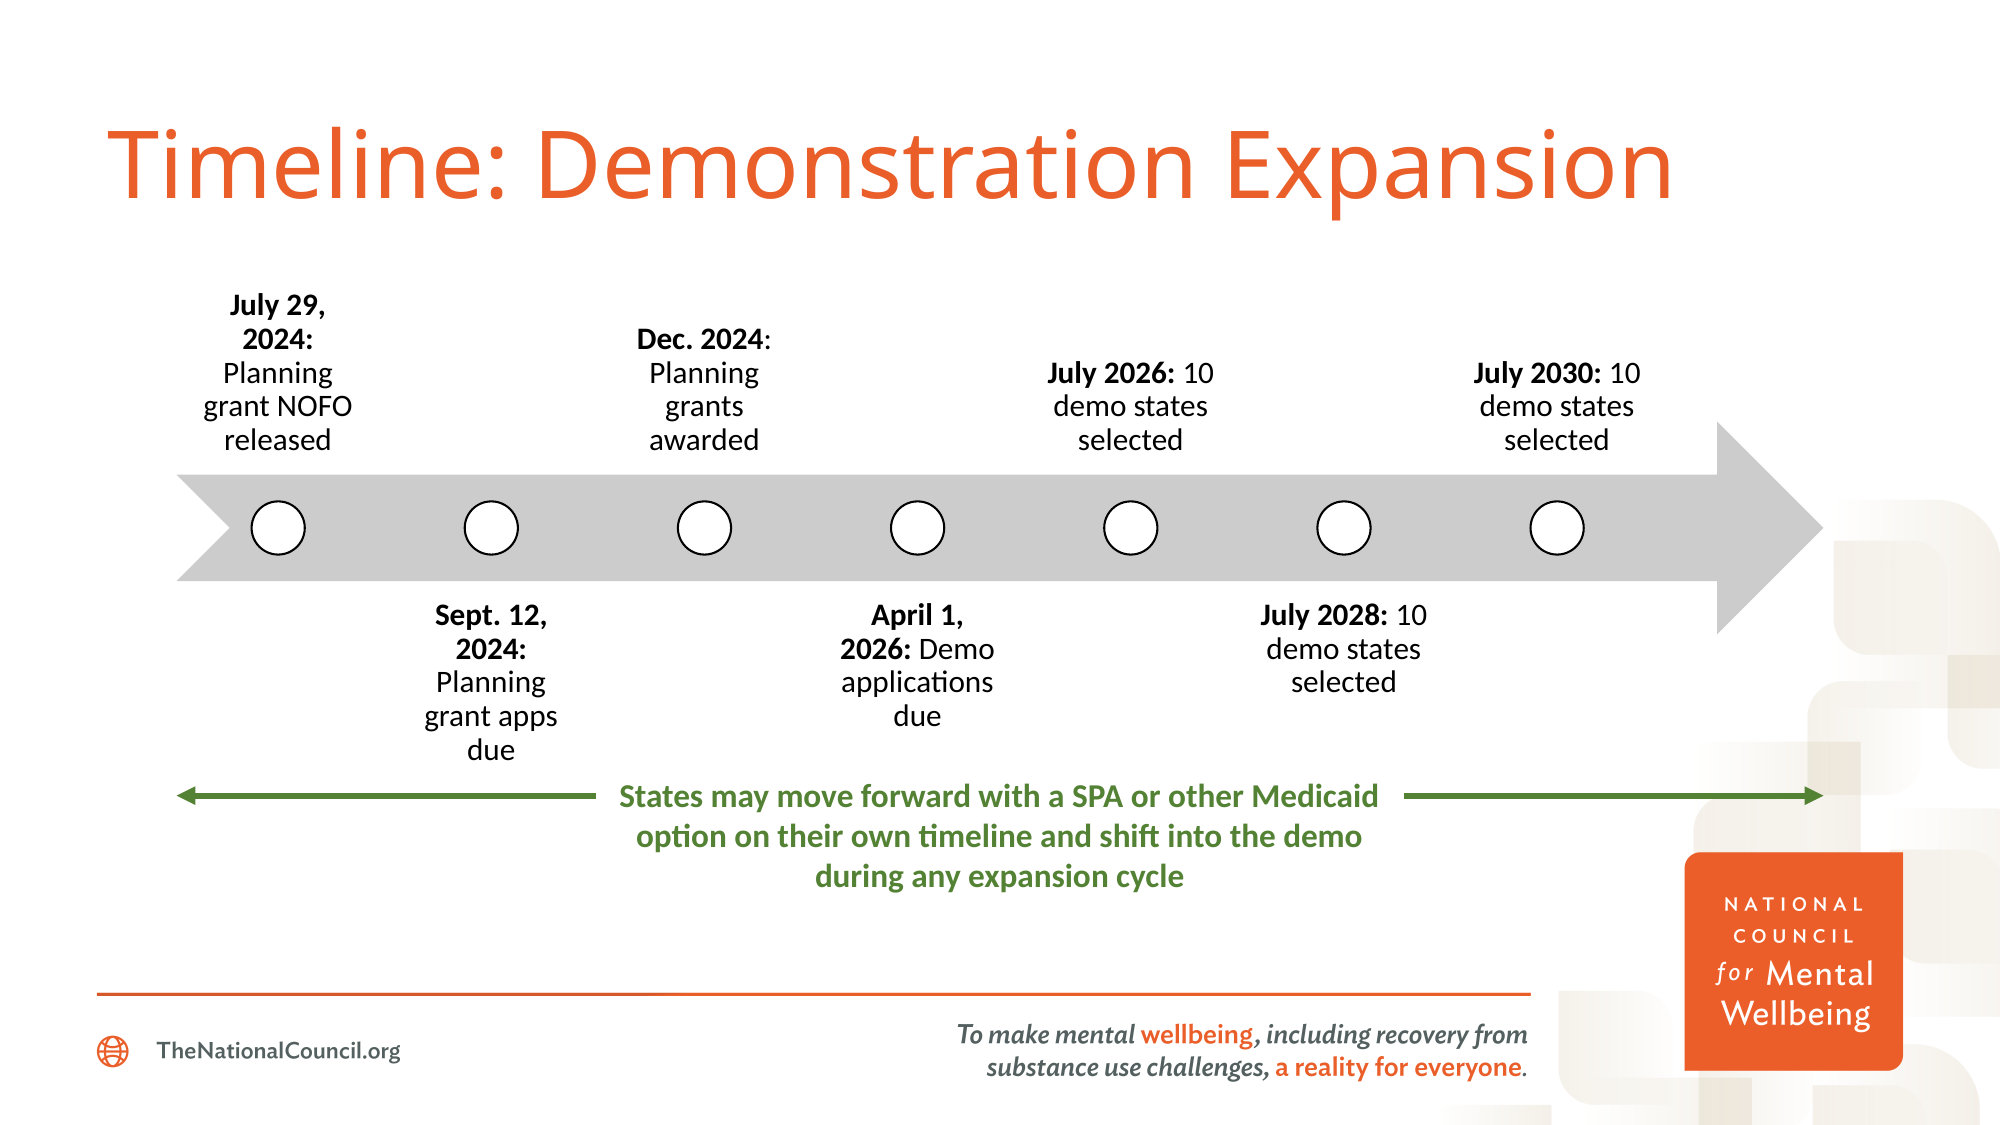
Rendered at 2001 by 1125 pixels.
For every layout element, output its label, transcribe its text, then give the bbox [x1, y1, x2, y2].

title Timeline: Demonstration Expansion [92, 59, 1908, 278]
text_box States may move forward with a SPA or other Medicaid option on their own timeline and shift into the demo during any expansion cycle [595, 794, 1405, 902]
picture [0, 0, 2000, 1125]
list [176, 261, 1824, 794]
